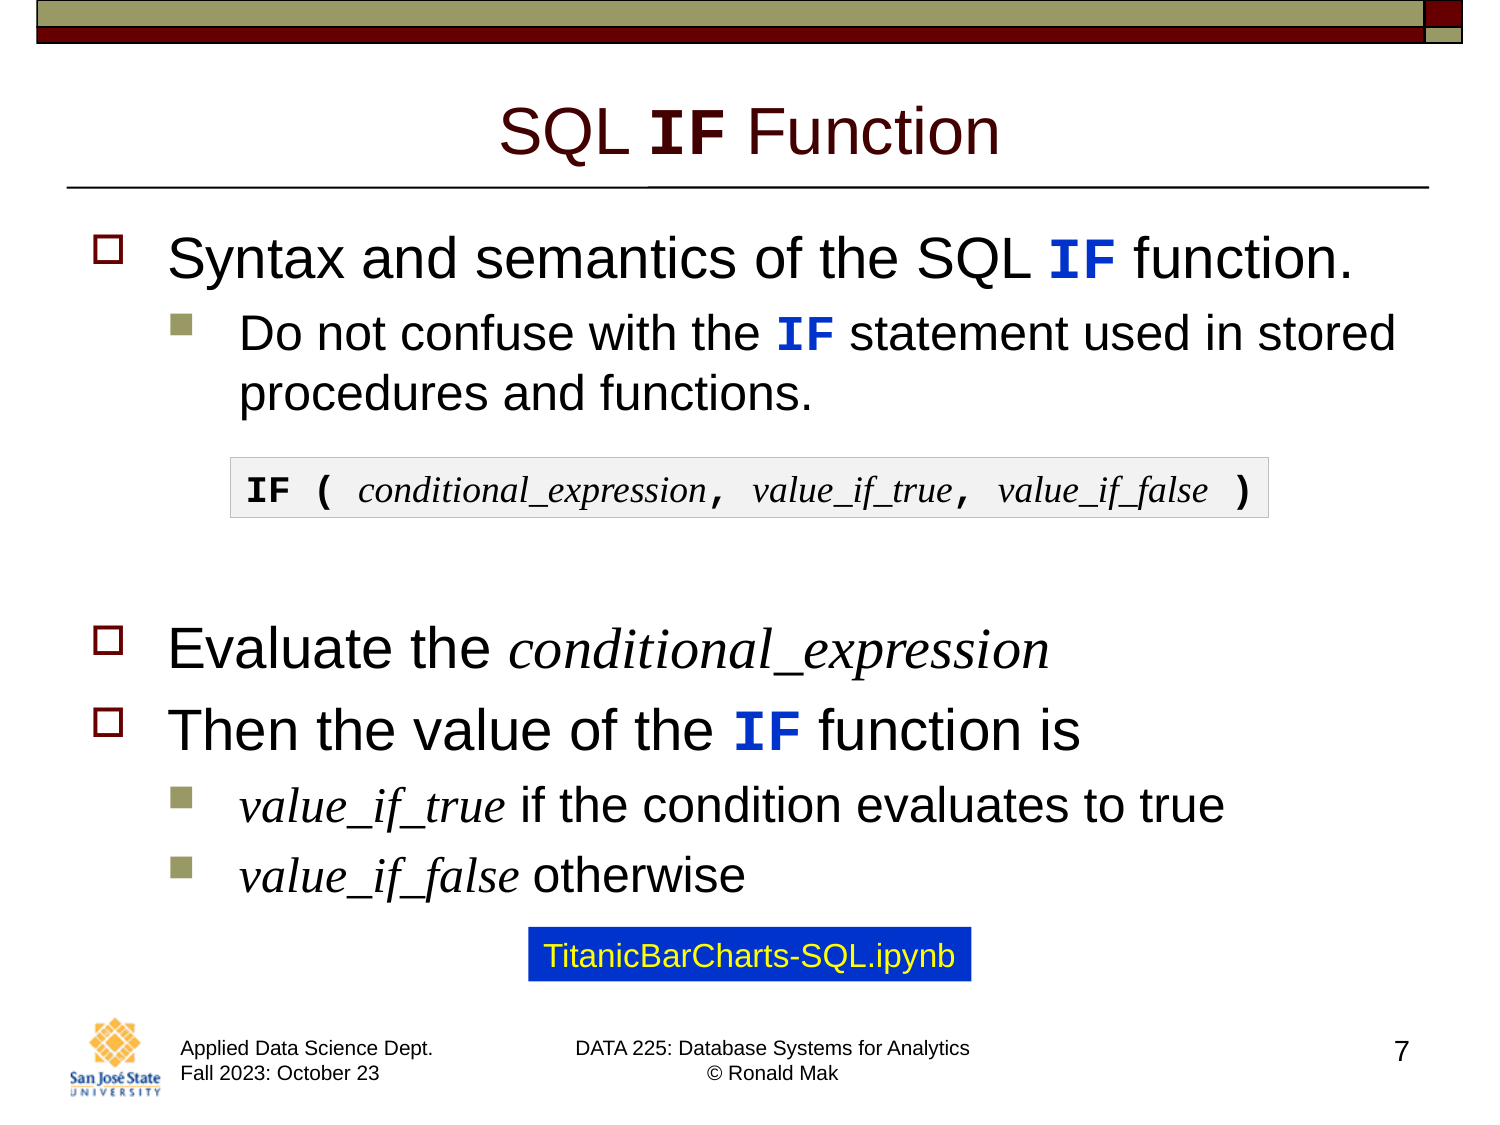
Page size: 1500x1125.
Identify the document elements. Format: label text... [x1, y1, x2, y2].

text_box IF ( conditional_expression, value_if_true, value_if_false ) [230, 457, 1269, 518]
title SQL IF Function [75, 67, 1425, 175]
picture [60, 1012, 166, 1112]
slide_number 7 [1112, 1025, 1425, 1100]
list Syntax and semantics of the SQL IF function. Do not confuse with the IF statement used in stored procedures and functions. Evaluate the conditional_expression Then the value of the IF function is value_if_true if the condition evaluates to true value_if_false otherwise [75, 212, 1425, 893]
text_box TitanicBarCharts-SQL.ipynb [528, 926, 972, 982]
